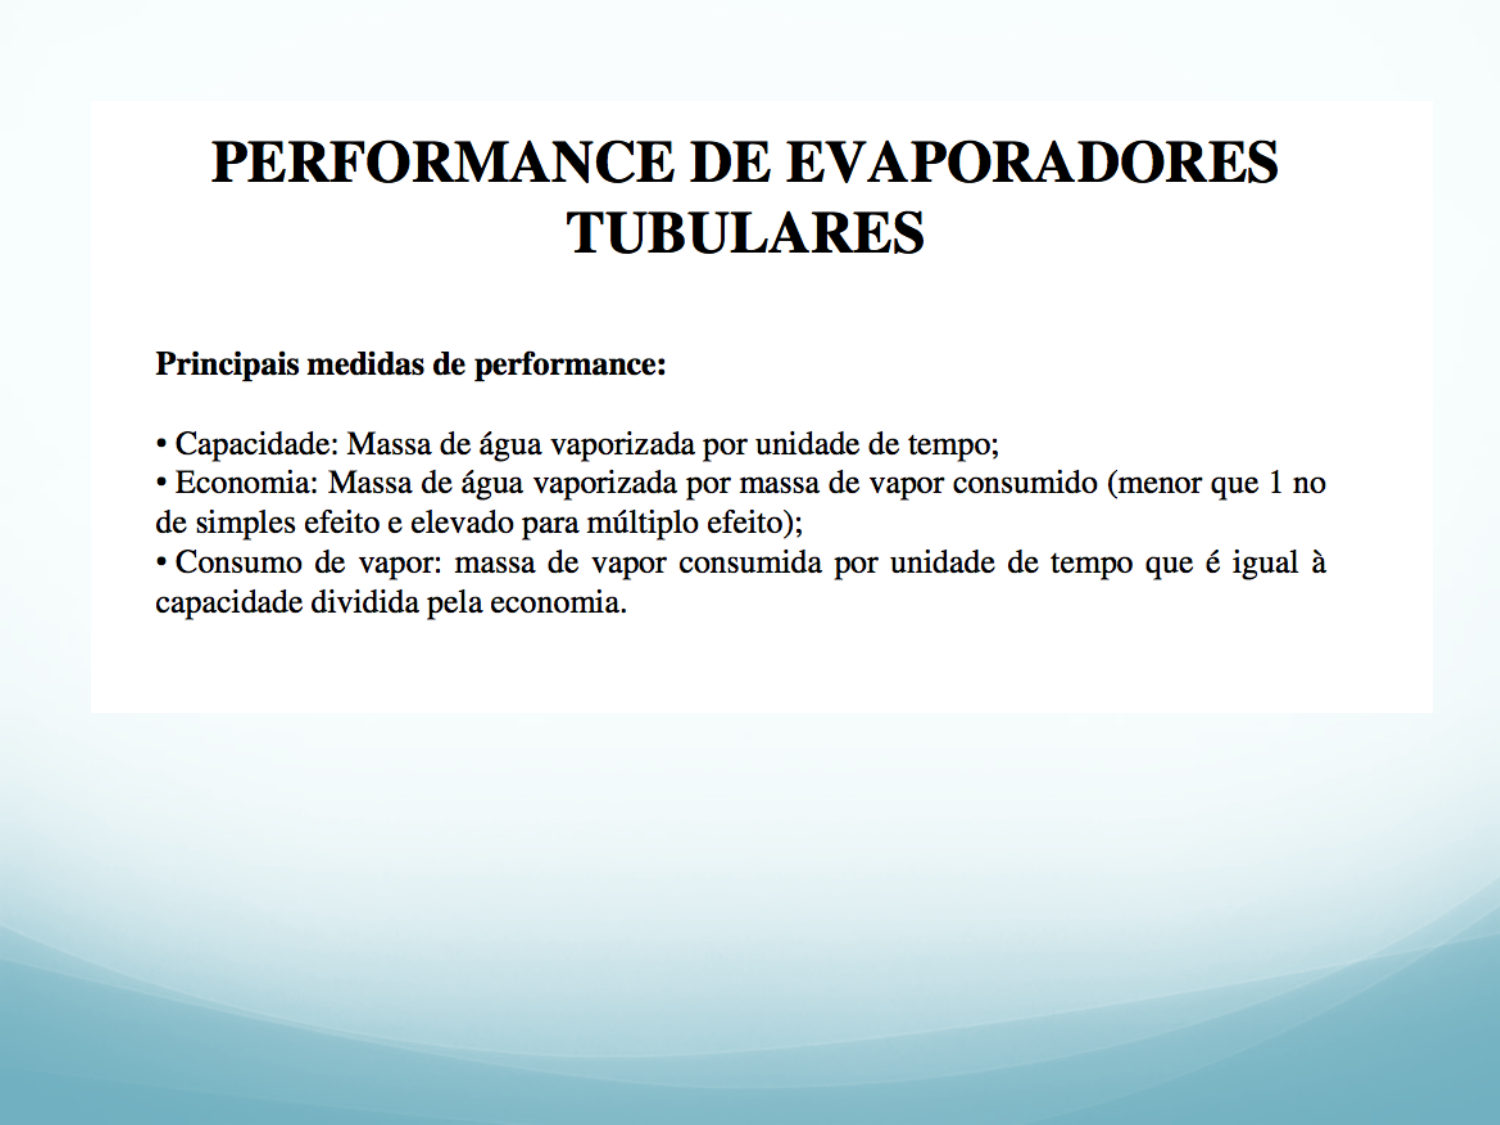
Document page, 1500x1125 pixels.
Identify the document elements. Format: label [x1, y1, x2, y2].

picture [90, 101, 1433, 713]
